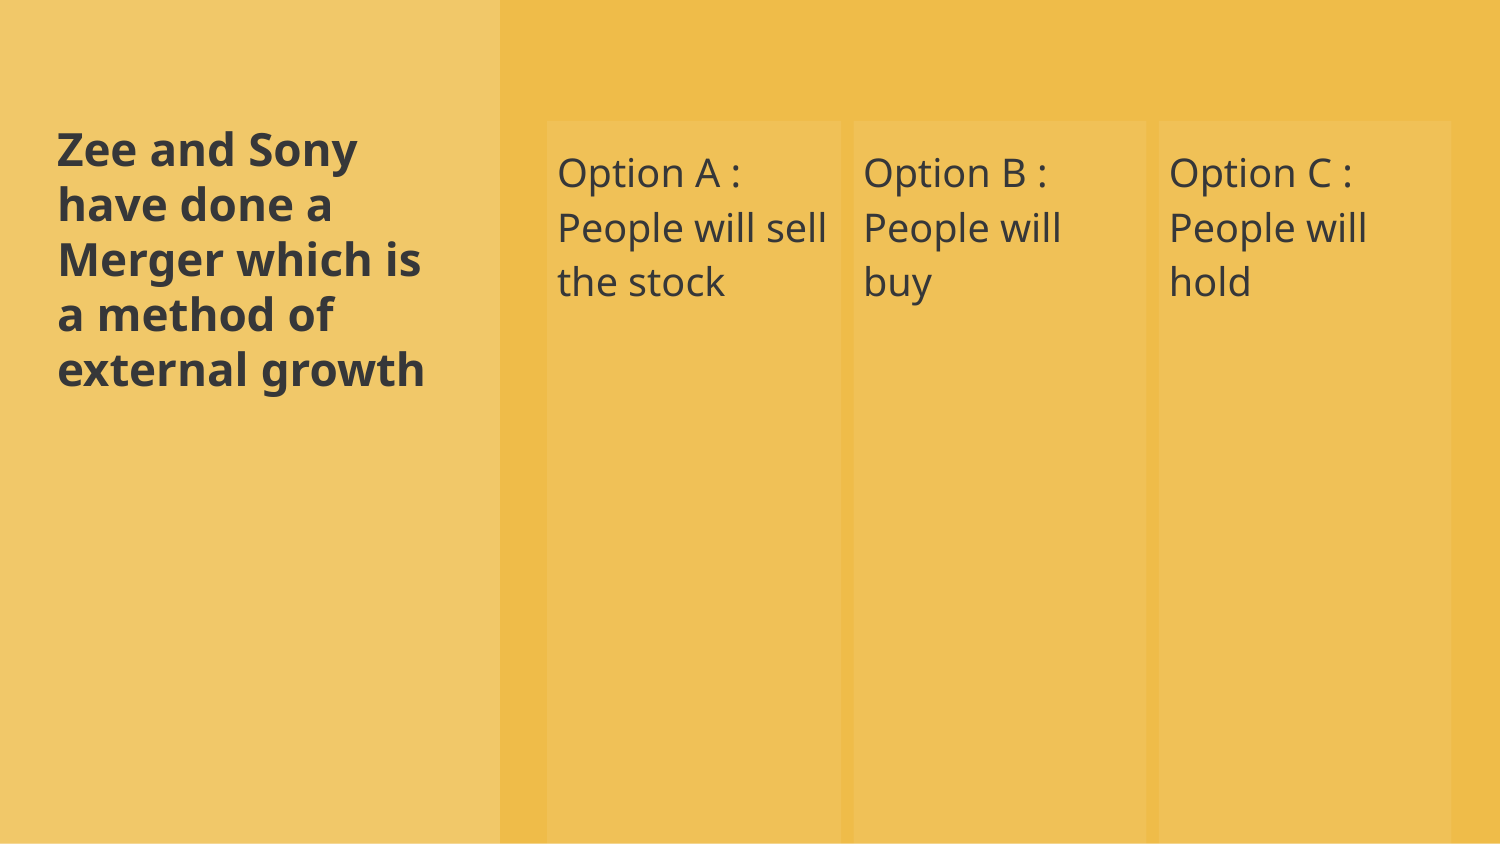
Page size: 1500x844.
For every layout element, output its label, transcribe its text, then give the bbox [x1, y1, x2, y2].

list Option B : People will buy [863, 140, 1137, 743]
list Option C : People will hold [1168, 140, 1443, 743]
list Option A : People will sell the stock [557, 140, 832, 743]
title Zee and Sony have done a Merger which is a method of external growth [57, 120, 443, 723]
